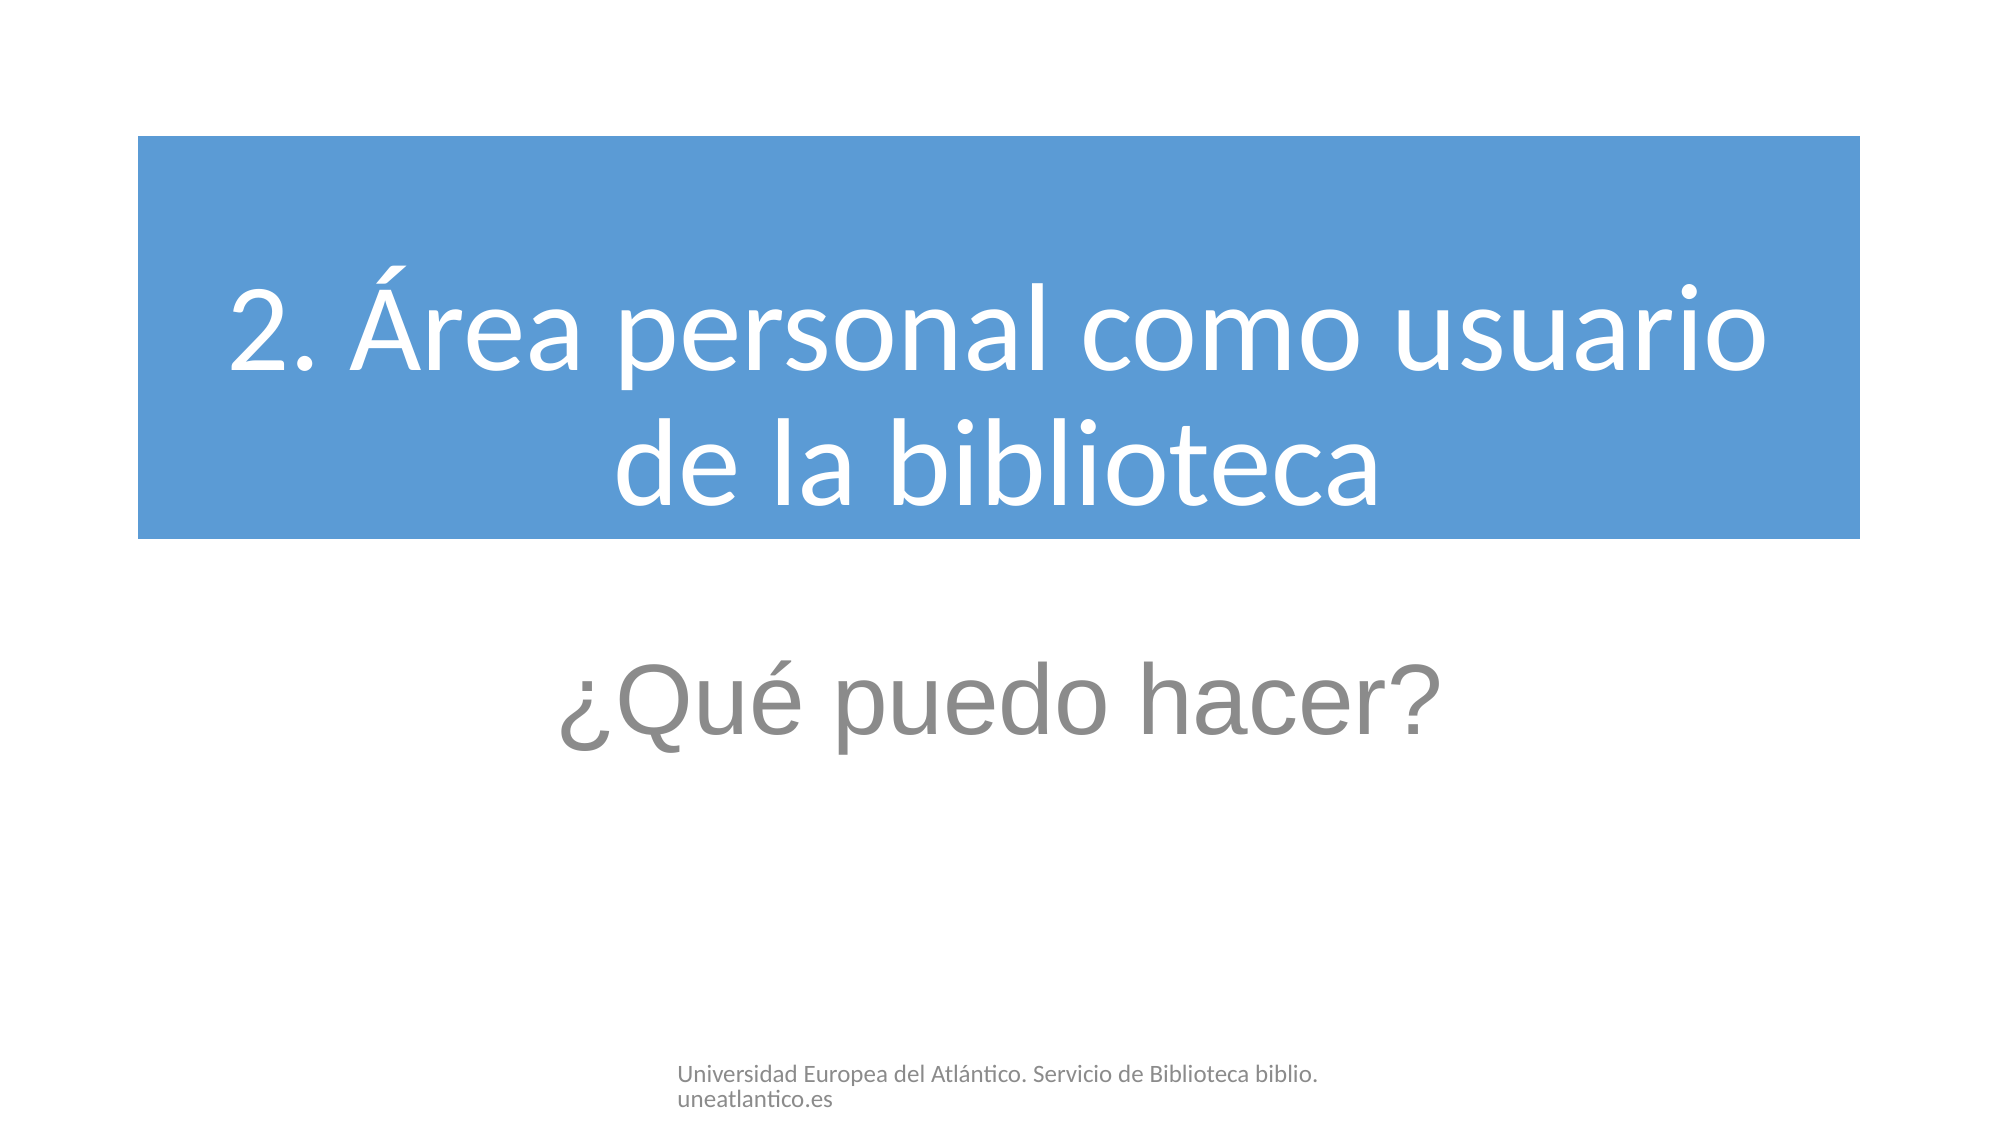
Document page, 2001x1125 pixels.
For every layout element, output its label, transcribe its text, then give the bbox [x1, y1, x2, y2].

list ¿Qué puedo hacer? [136, 641, 1862, 999]
footer Universidad Europea del Atlántico. Servicio de Biblioteca biblio.uneatlantico.es [662, 1042, 1338, 1103]
title 2. Área personal como usuario de la biblioteca [135, 133, 1863, 542]
